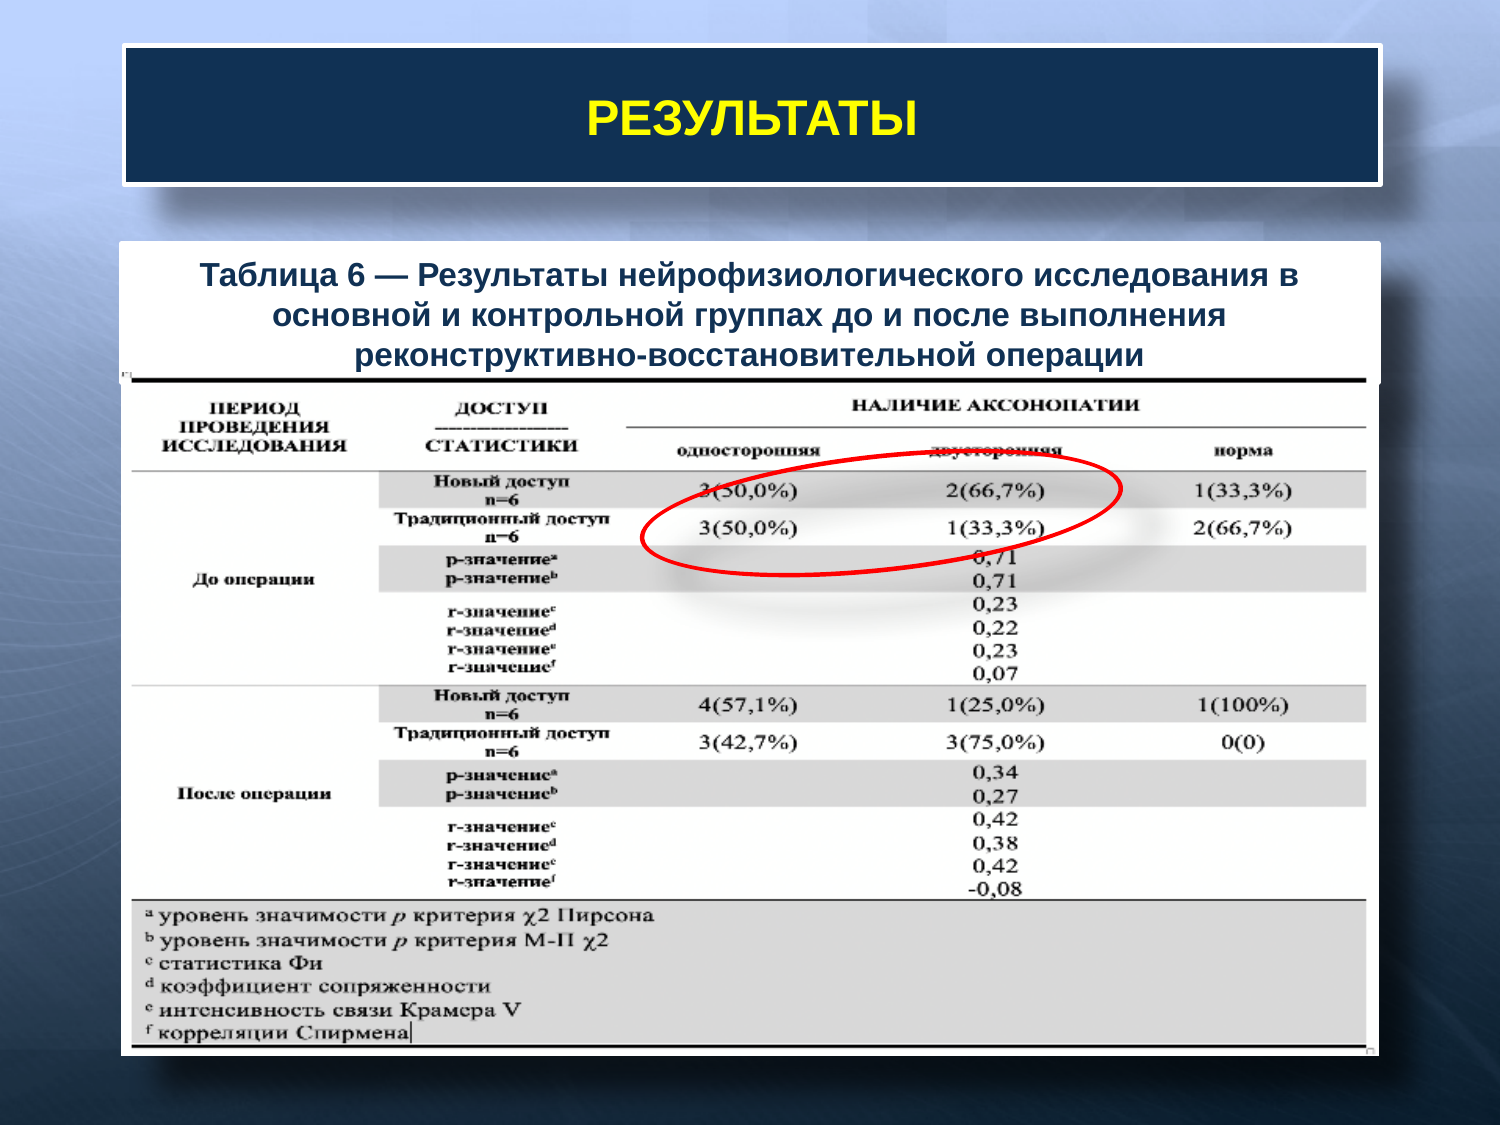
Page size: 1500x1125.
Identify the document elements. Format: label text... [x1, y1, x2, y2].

text_box РЕЗУЛЬТАТЫ [123, 45, 1381, 185]
text_box Таблица 6 — Результаты нейрофизиологического исследования в основной и контрольной группах до и после выполнения реконструктивно-восстановительной операции [121, 243, 1379, 372]
picture [121, 372, 1379, 1057]
